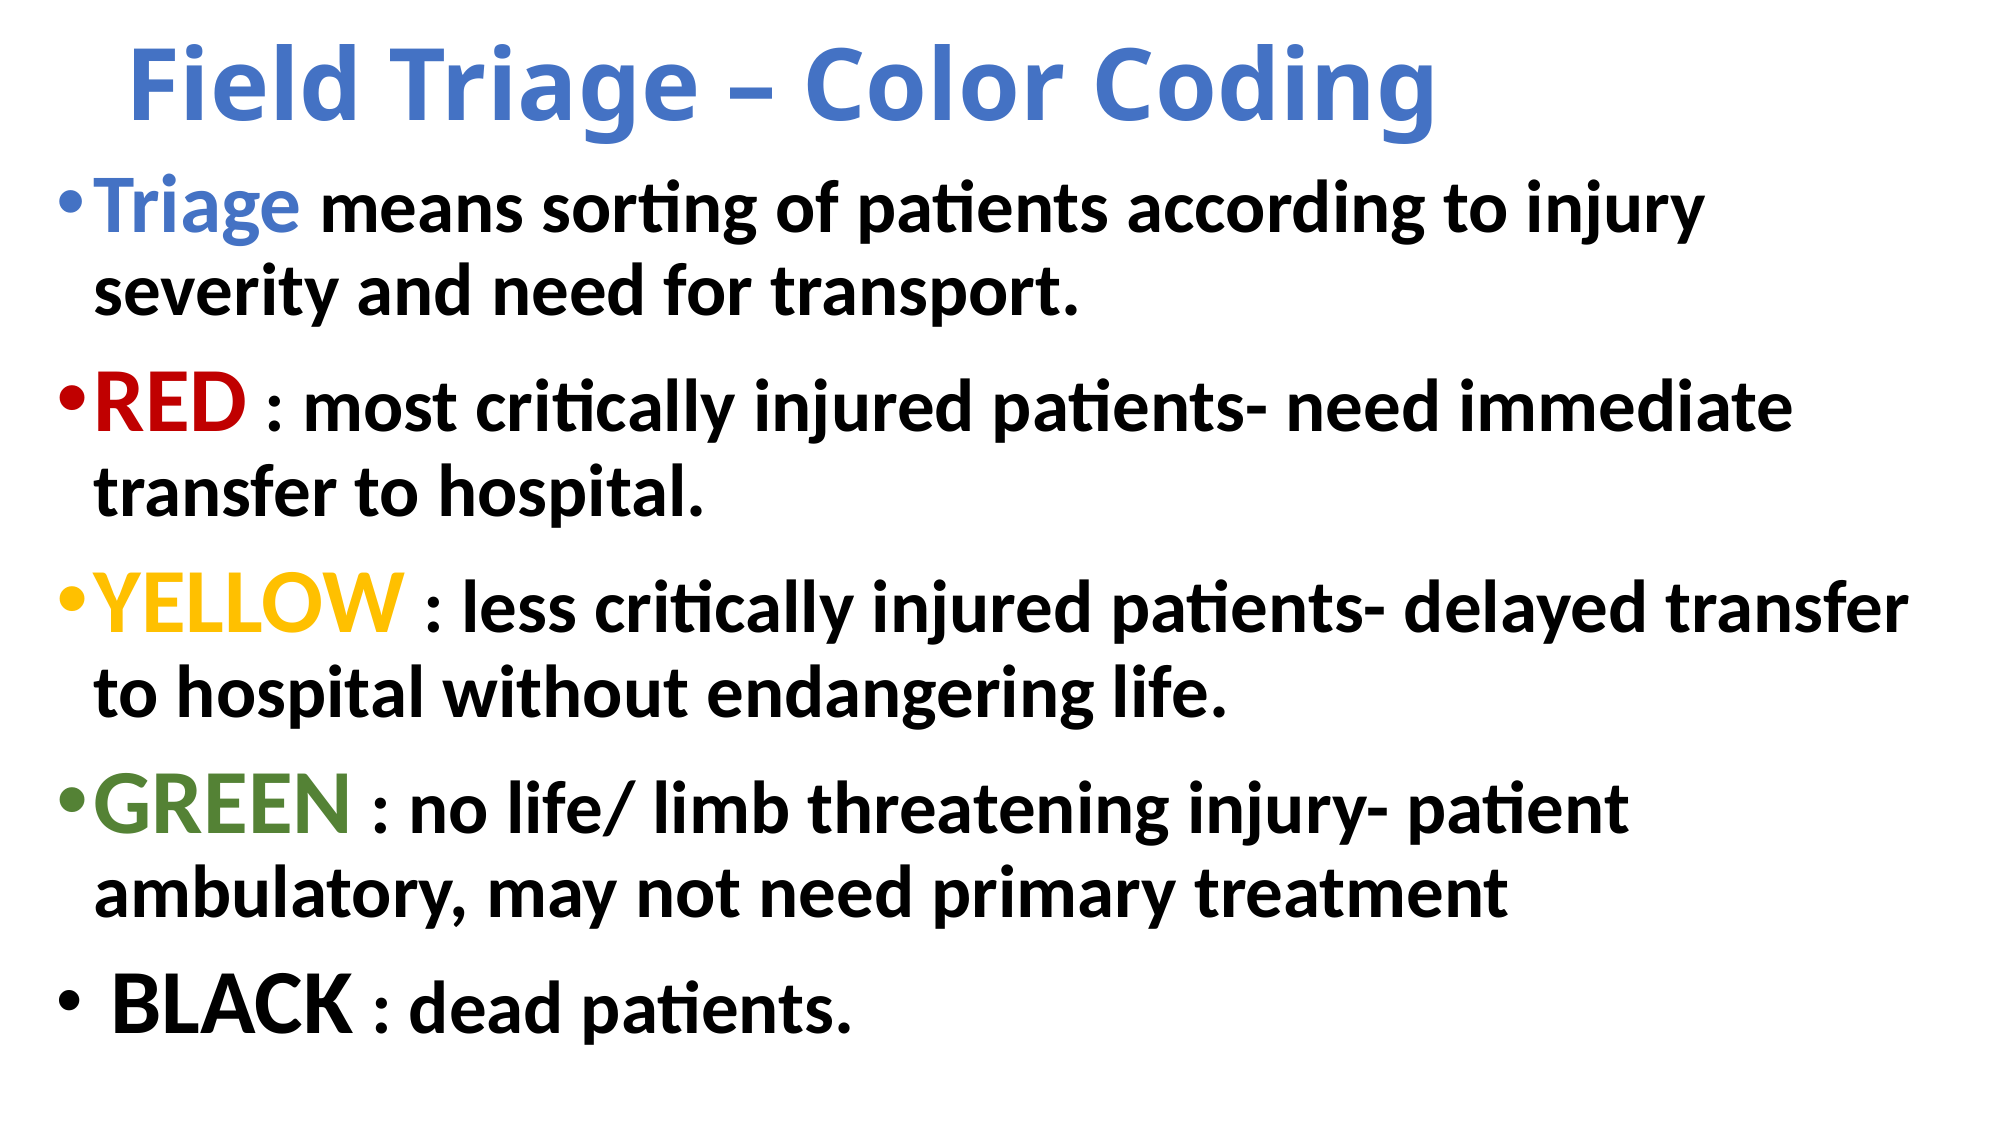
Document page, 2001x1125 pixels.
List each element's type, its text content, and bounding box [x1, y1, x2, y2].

list Triage means sorting of patients according to injury severity and need for transport. RED : most critically injured patients- need immediate transfer to hospital. YELLOW : less critically injured patients- delayed transfer to hospital without endangering life. GREEN : no life/ limb threatening injury- patient ambulatory, may not need primary treatment BLACK : dead patients. [41, 153, 1958, 1083]
title Field Triage – Color Coding [110, 35, 1836, 153]
